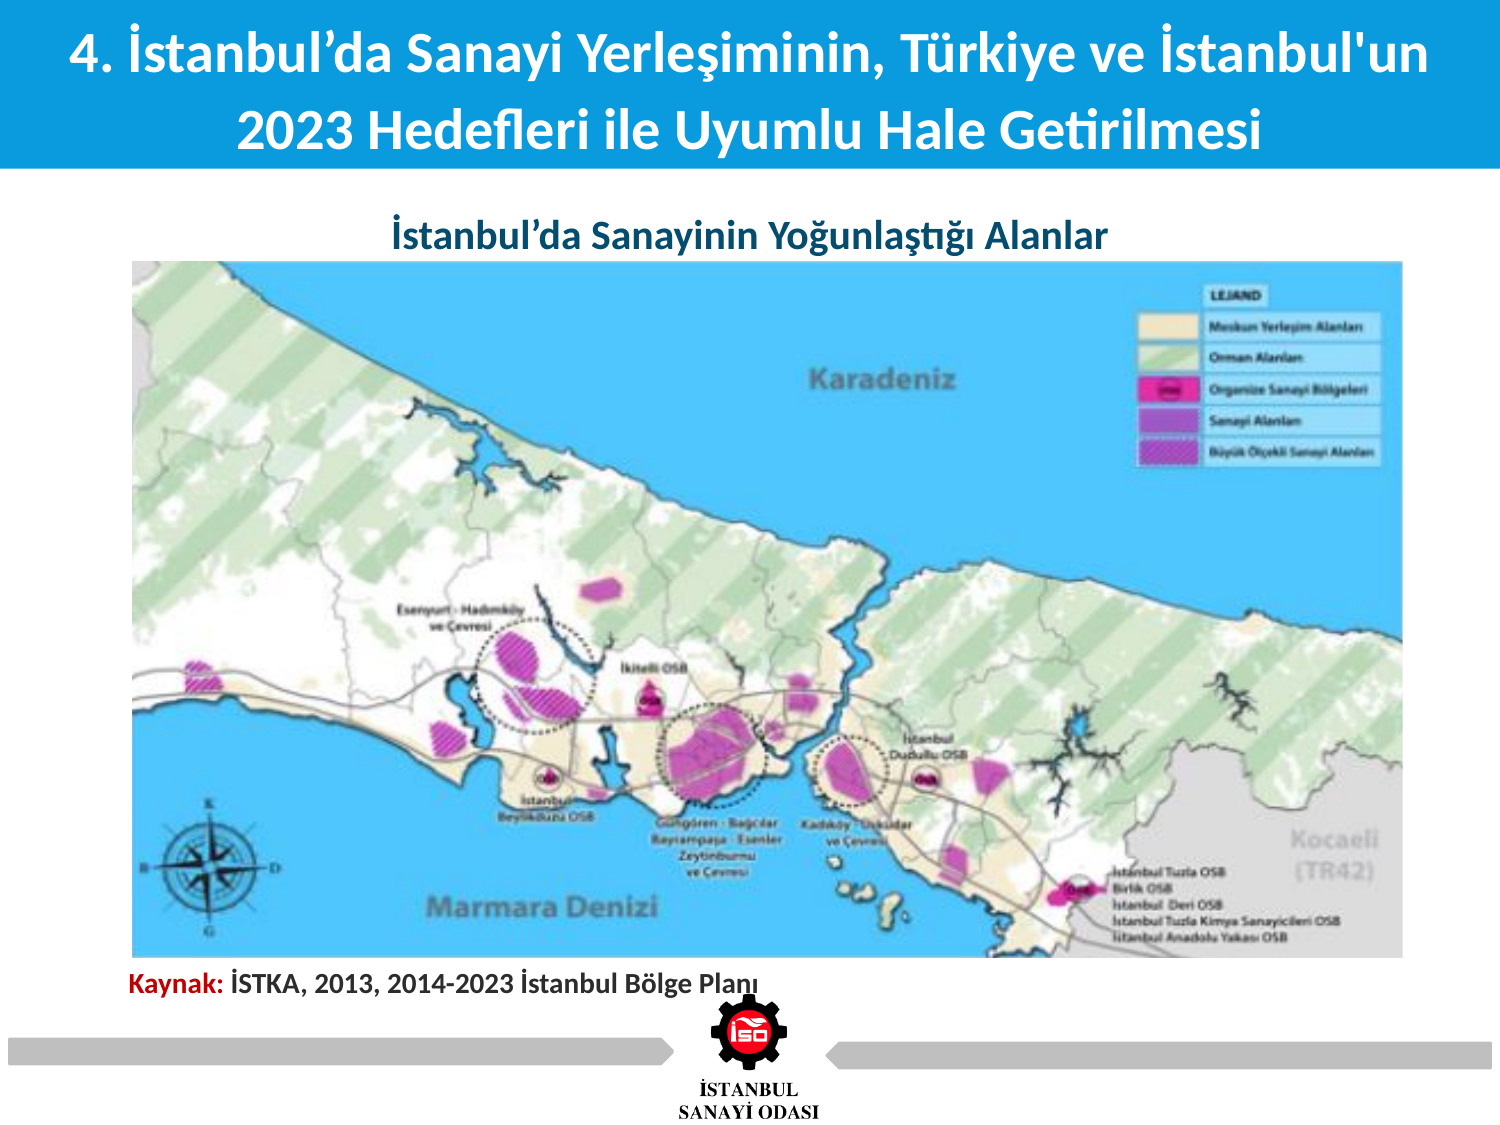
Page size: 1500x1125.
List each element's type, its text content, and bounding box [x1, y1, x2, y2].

text_box Kaynak: İSTKA, 2013, 2014-2023 İstanbul Bölge Planı [113, 956, 864, 1007]
text_box İstanbul’da Sanayinin Yoğunlaştığı Alanlar [293, 195, 1207, 257]
text_box [832, 1041, 1492, 1070]
picture [673, 985, 827, 1125]
text_box 4. İstanbul’da Sanayi Yerleşiminin, Türkiye ve İstanbul'un 2023 Hedefleri ile Uyumlu Hale Getirilmesi [0, 0, 1500, 169]
text_box [8, 1037, 666, 1066]
picture [131, 261, 1403, 959]
